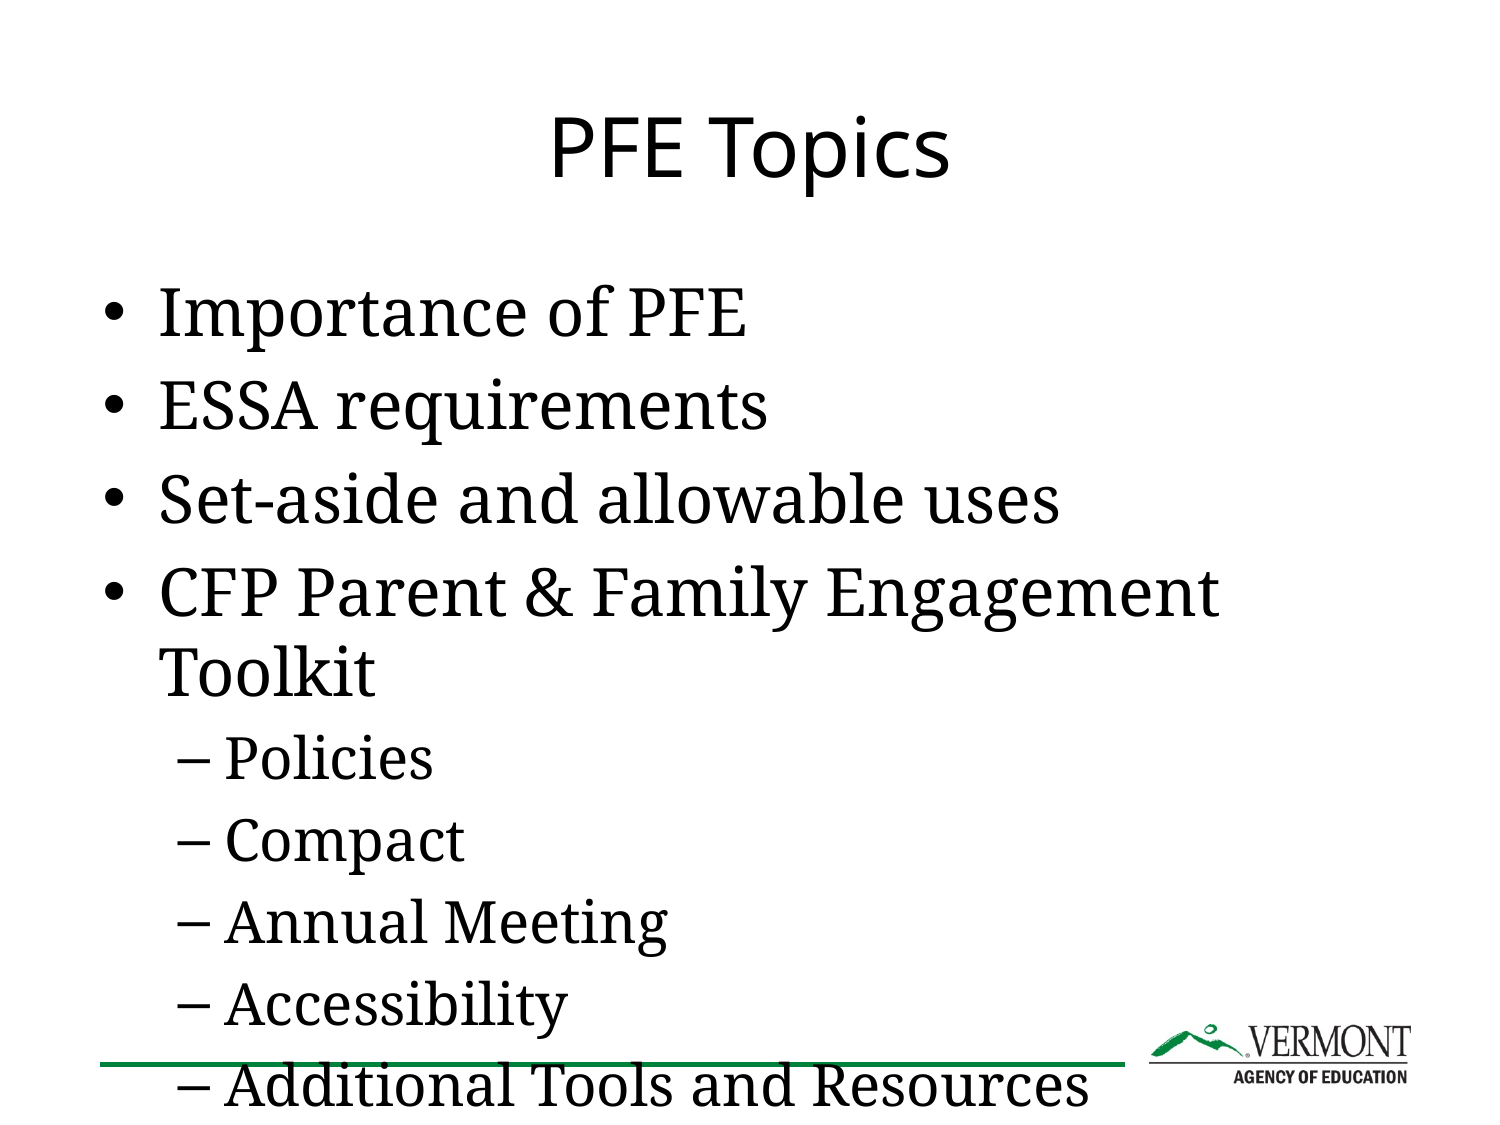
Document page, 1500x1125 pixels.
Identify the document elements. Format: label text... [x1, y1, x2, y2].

title PFE Topics [75, 50, 1425, 238]
picture [1149, 1024, 1411, 1101]
list Importance of PFE ESSA requirements Set-aside and allowable uses CFP Parent & Family Engagement Toolkit Policies Compact Annual Meeting Accessibility Additional Tools and Resources [87, 262, 1425, 975]
